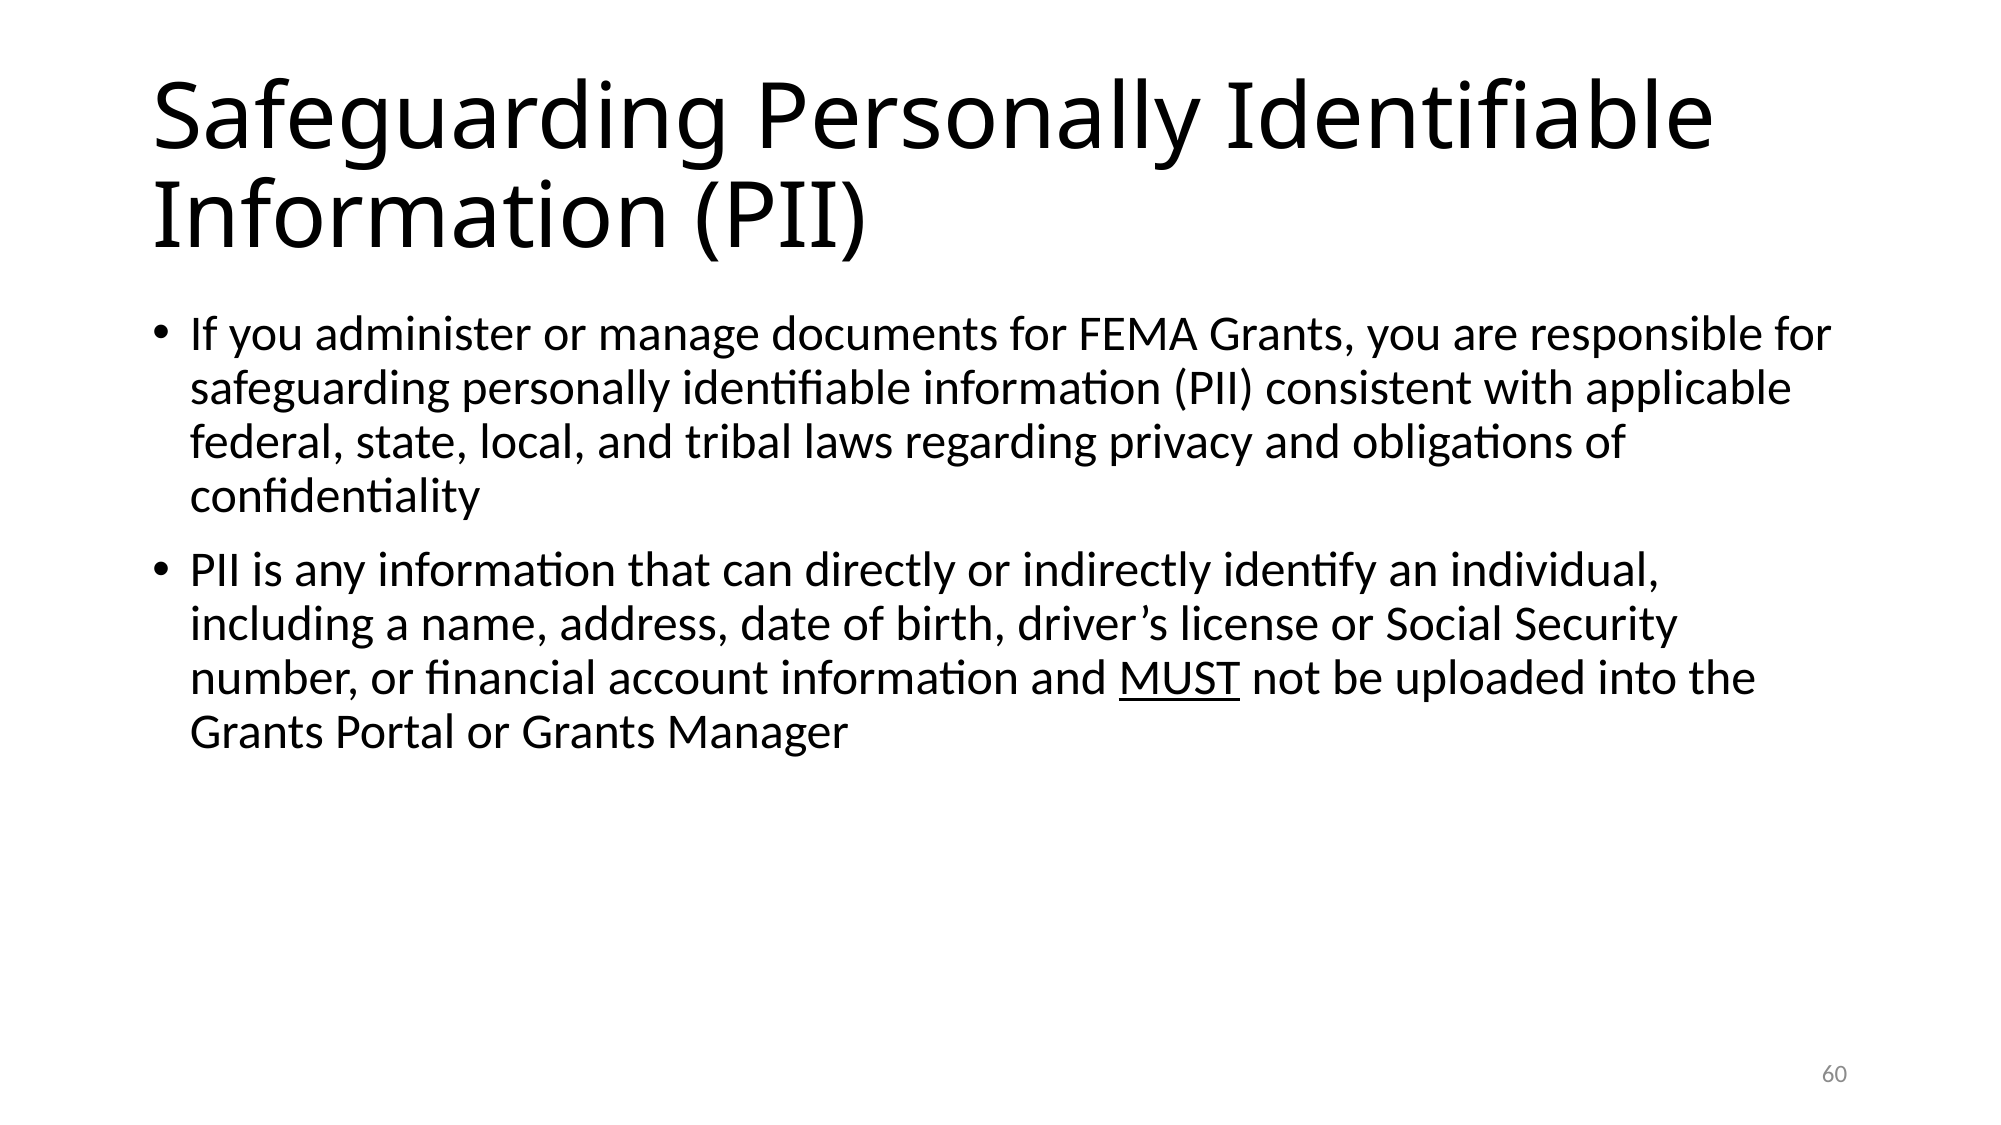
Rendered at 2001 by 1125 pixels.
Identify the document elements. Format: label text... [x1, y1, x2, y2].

slide_number 60 [1412, 1042, 1863, 1103]
title Safeguarding Personally Identifiable Information (PII) [137, 59, 1863, 278]
list If you administer or manage documents for FEMA Grants, you are responsible for safeguarding personally identifiable information (PII) consistent with applicable federal, state, local, and tribal laws regarding privacy and obligations of confidentiality PII is any information that can directly or indirectly identify an individual, including a name, address, date of birth, driver’s license or Social Security number, or financial account information and MUST not be uploaded into the Grants Portal or Grants Manager [137, 299, 1863, 1014]
